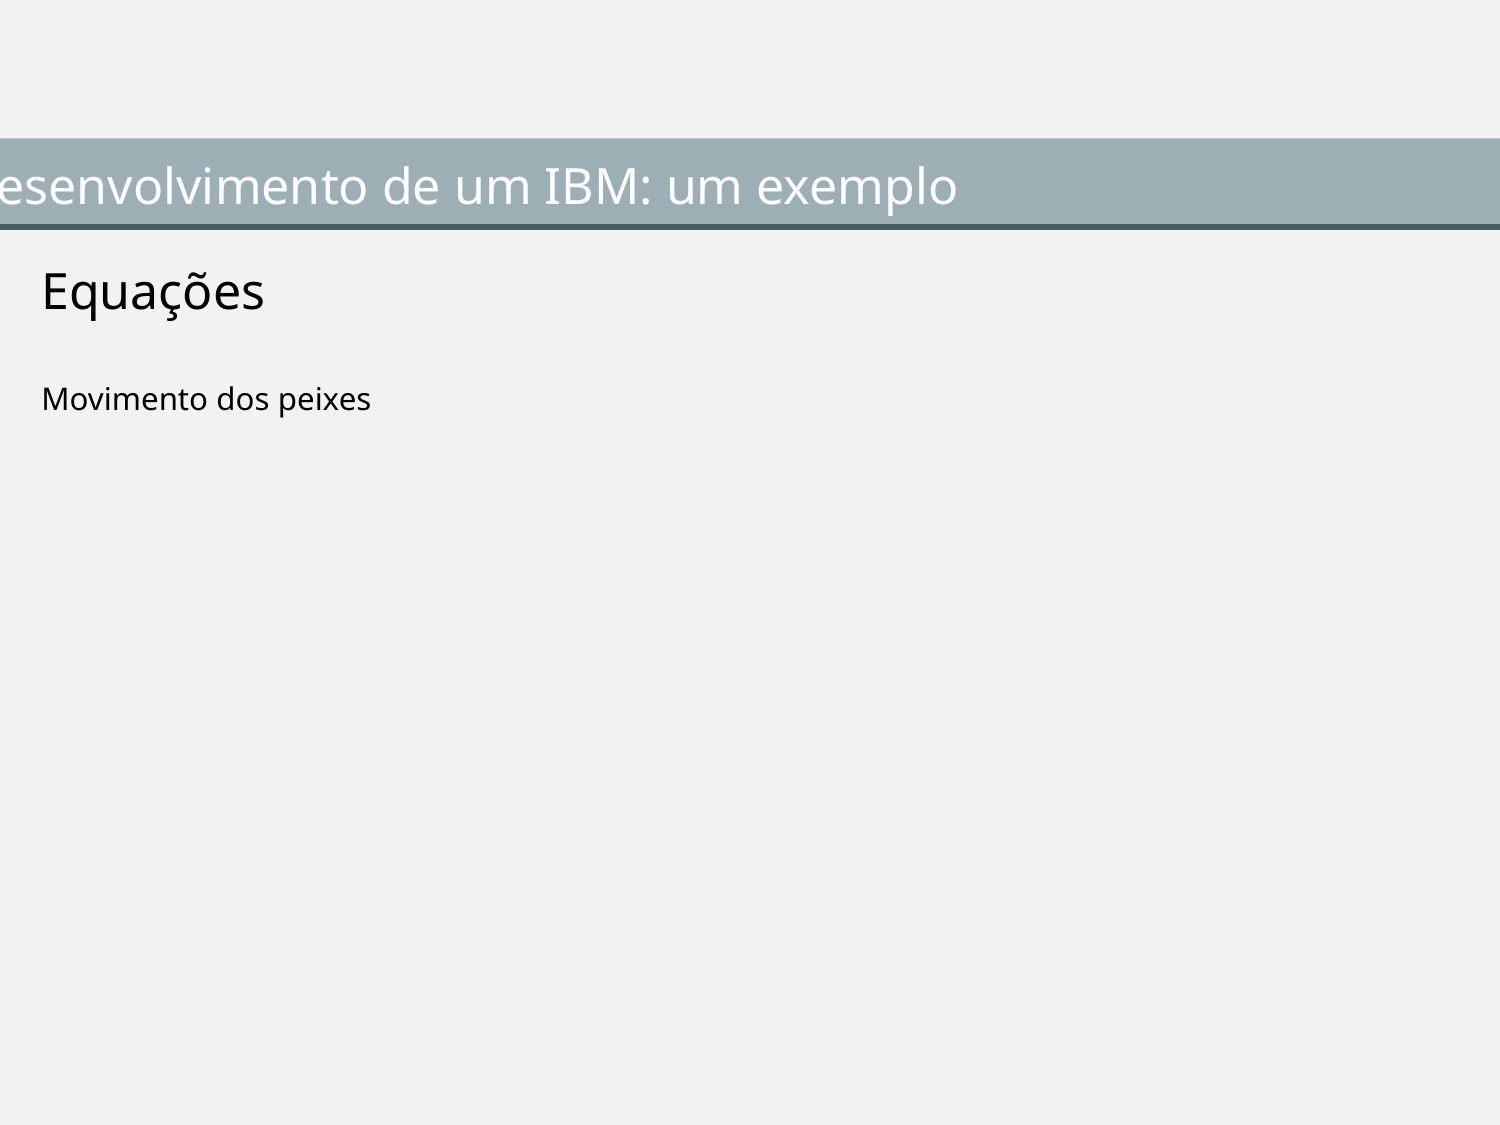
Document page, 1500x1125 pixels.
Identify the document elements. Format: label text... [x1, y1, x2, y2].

text_box [0, 137, 1500, 224]
text_box Equações Movimento dos peixes [26, 251, 906, 642]
text_box Desenvolvimento de um IBM: um exemplo [0, 146, 974, 222]
